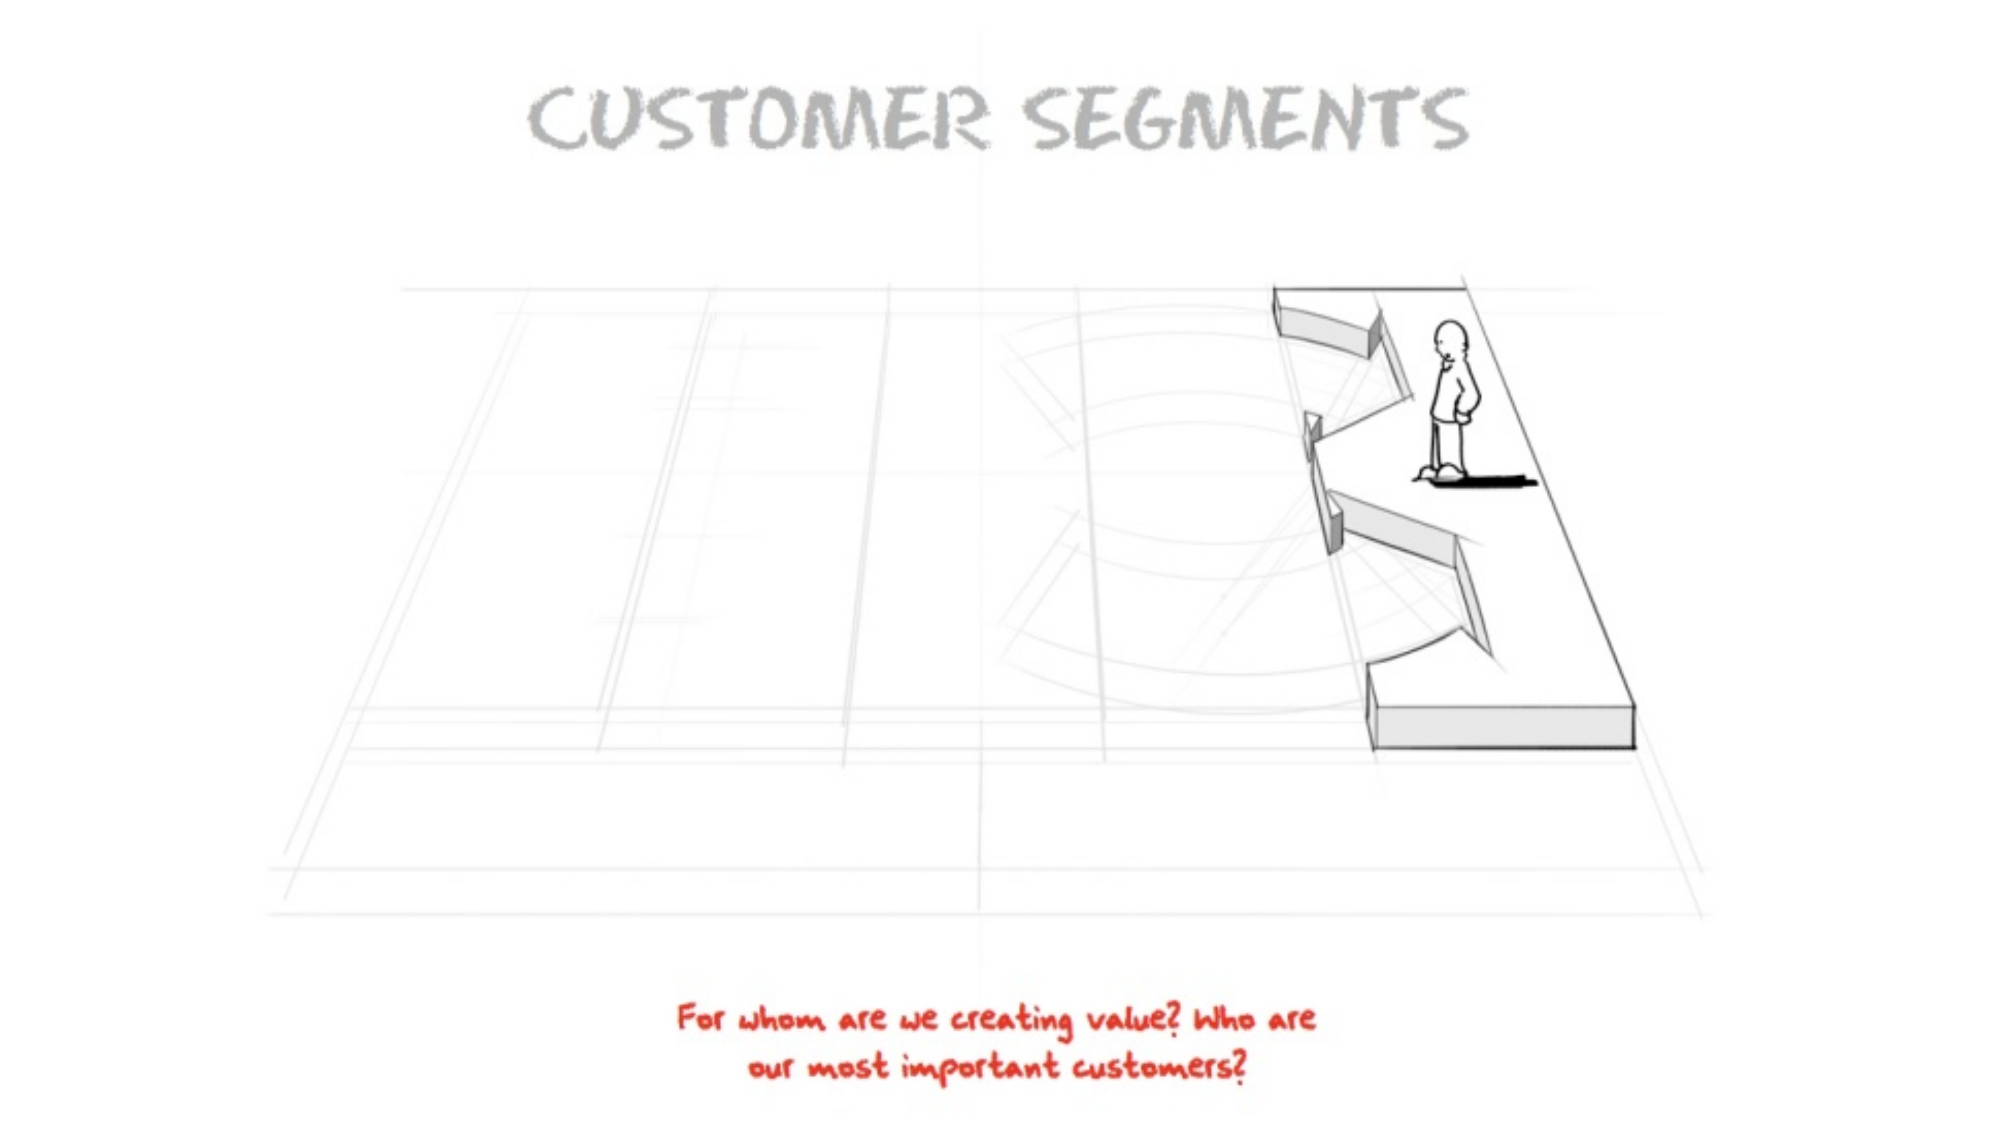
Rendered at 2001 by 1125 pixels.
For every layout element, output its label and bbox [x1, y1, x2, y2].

picture [249, 0, 1751, 1125]
